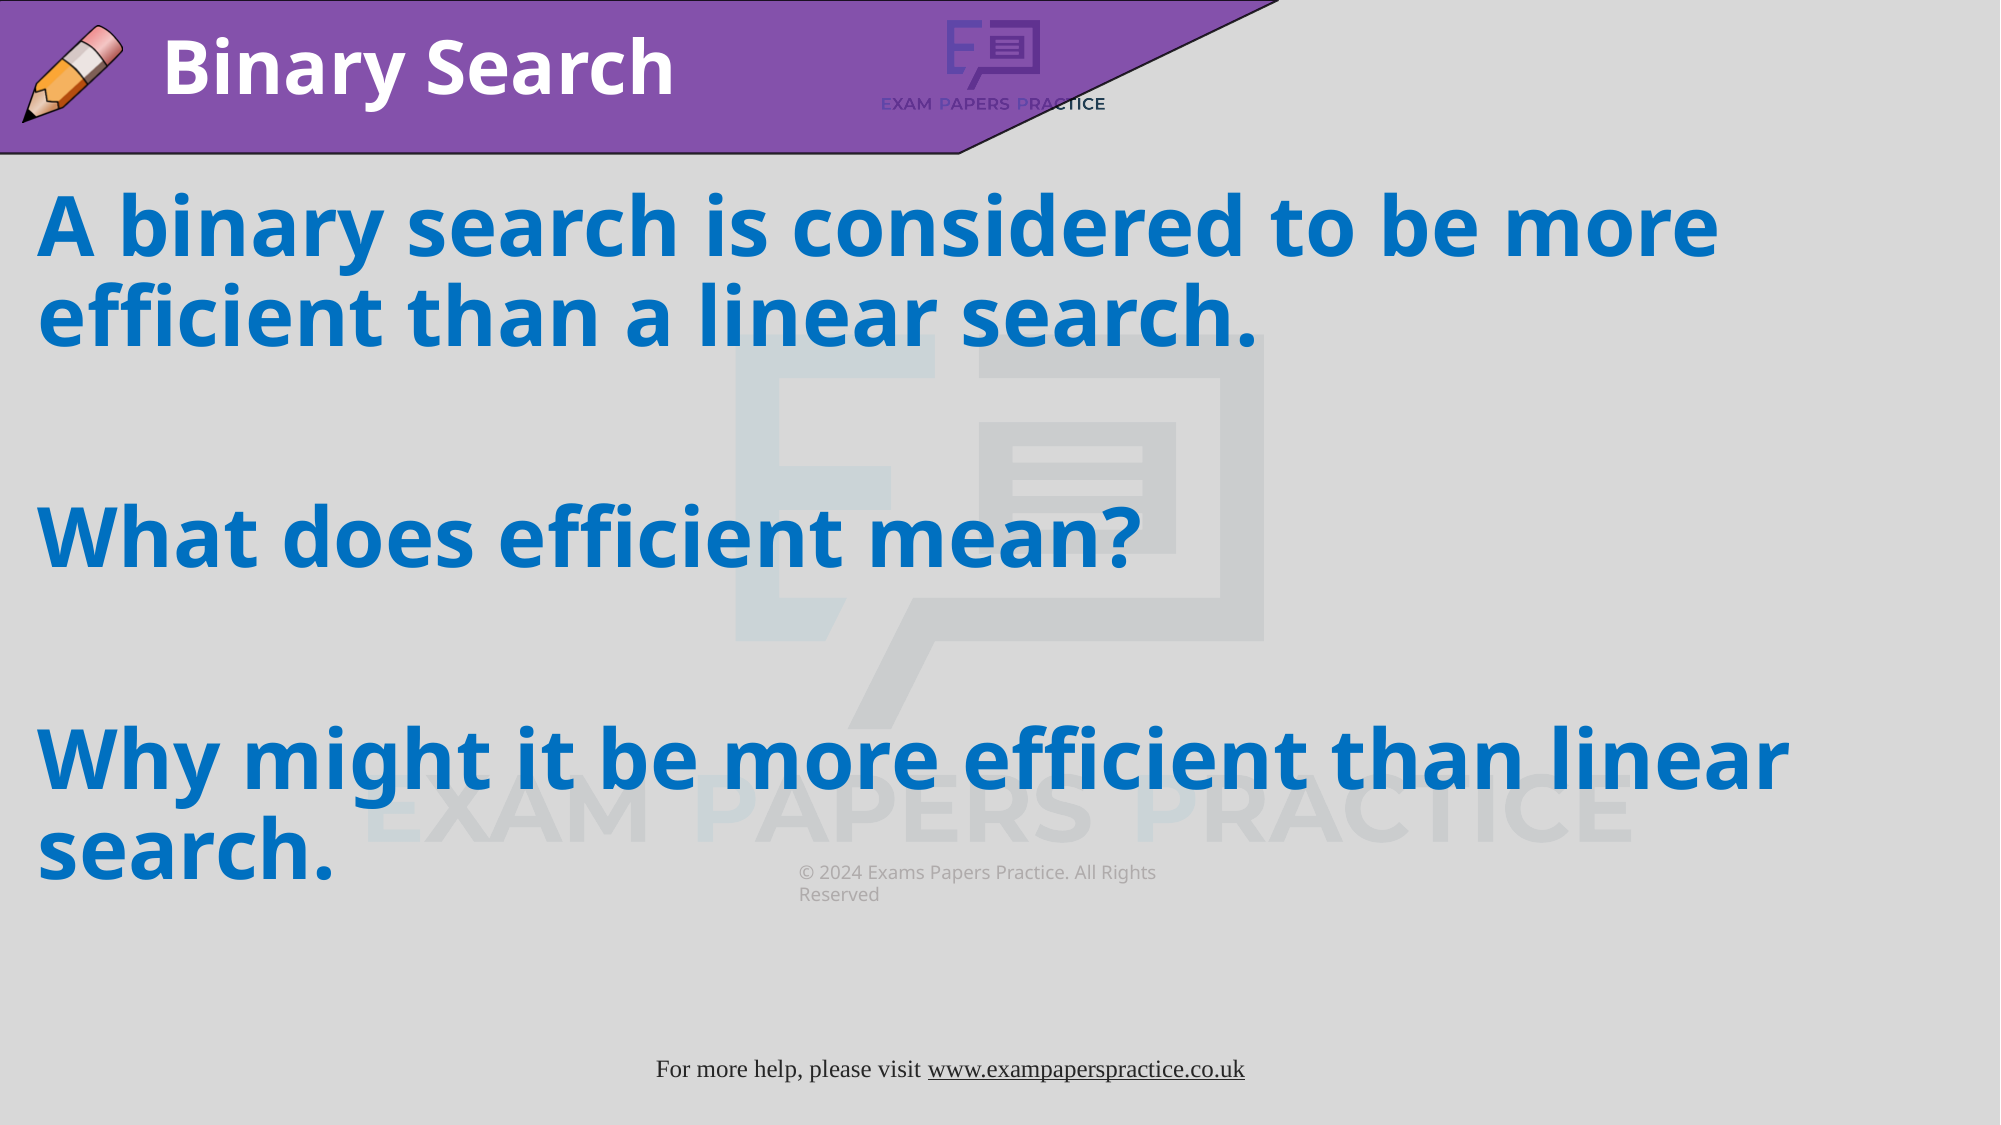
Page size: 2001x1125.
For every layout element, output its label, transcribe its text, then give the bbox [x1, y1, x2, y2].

picture [22, 25, 123, 123]
list A binary search is considered to be more efficient than a linear search. What does efficient mean? Why might it be more efficient than linear search. [22, 176, 1974, 1120]
list Binary Search [146, 22, 960, 134]
